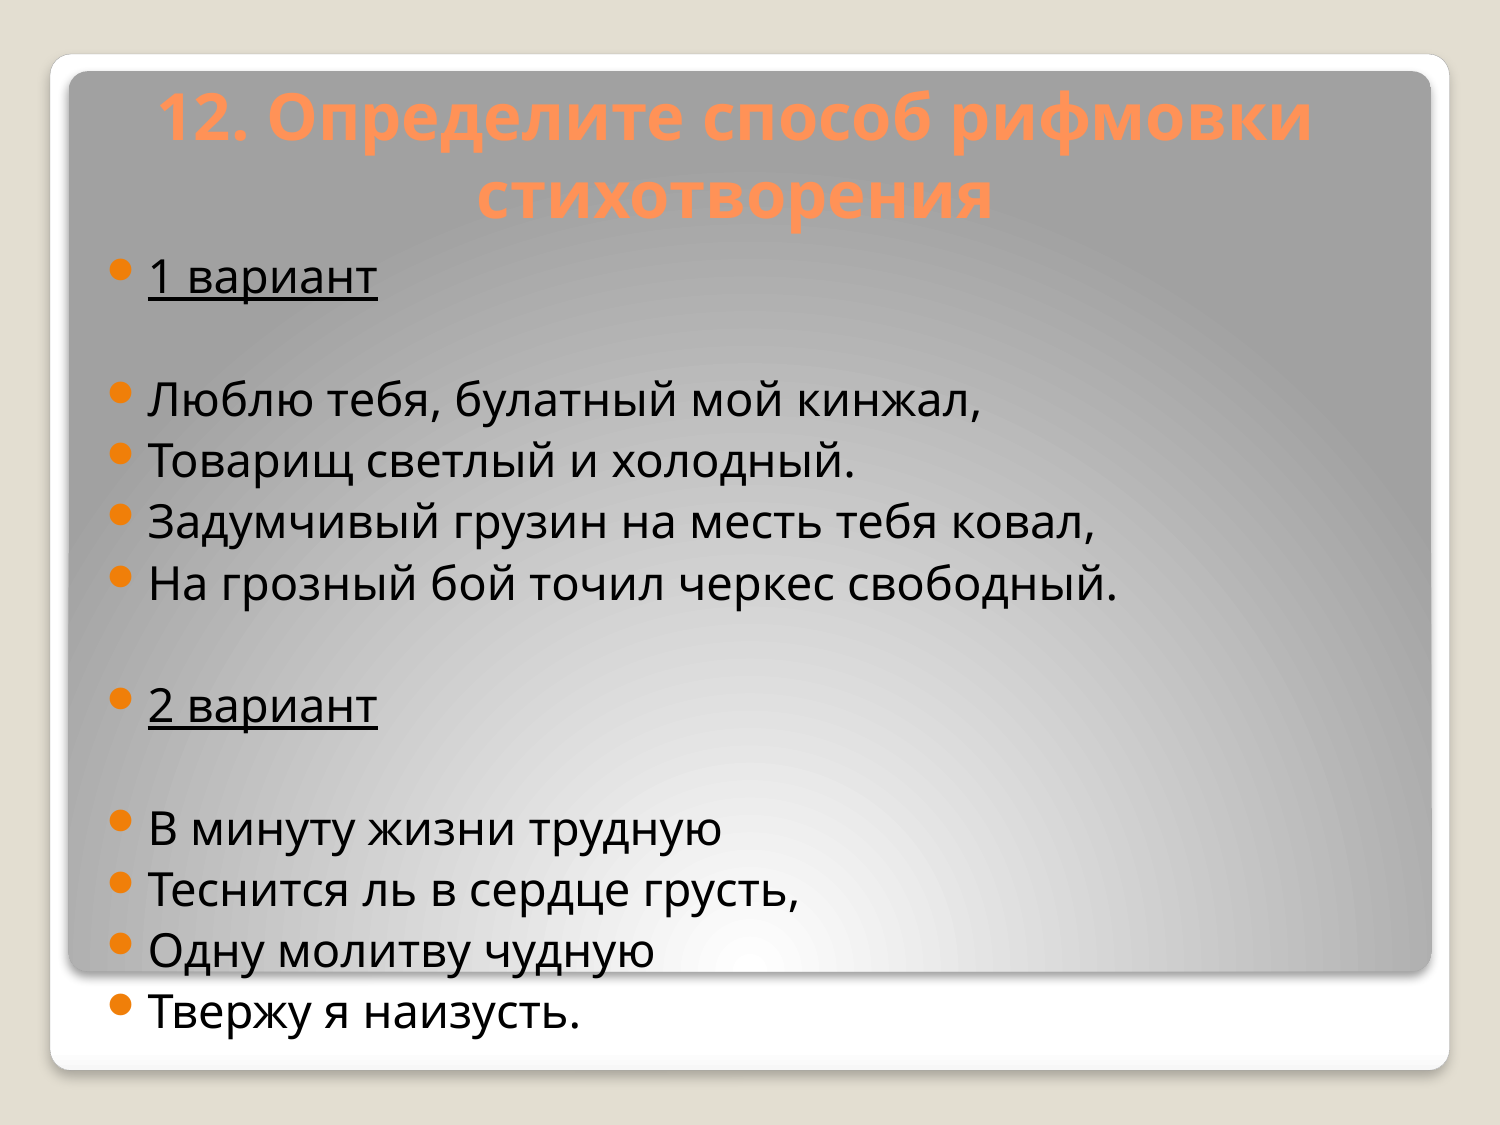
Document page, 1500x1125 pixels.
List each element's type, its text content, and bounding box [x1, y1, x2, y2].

list 1 вариант Люблю тебя, булатный мой кинжал, Товарищ светлый и холодный. Задумчивый грузин на месть тебя ковал, На грозный бой точил черкес свободный. 2 вариант В минуту жизни трудную Теснится ль в сердце грусть, Одну молитву чудную Твержу я наизусть. [76, 231, 1420, 1047]
title 12. Определите способ рифмовки стихотворения [64, 66, 1408, 239]
